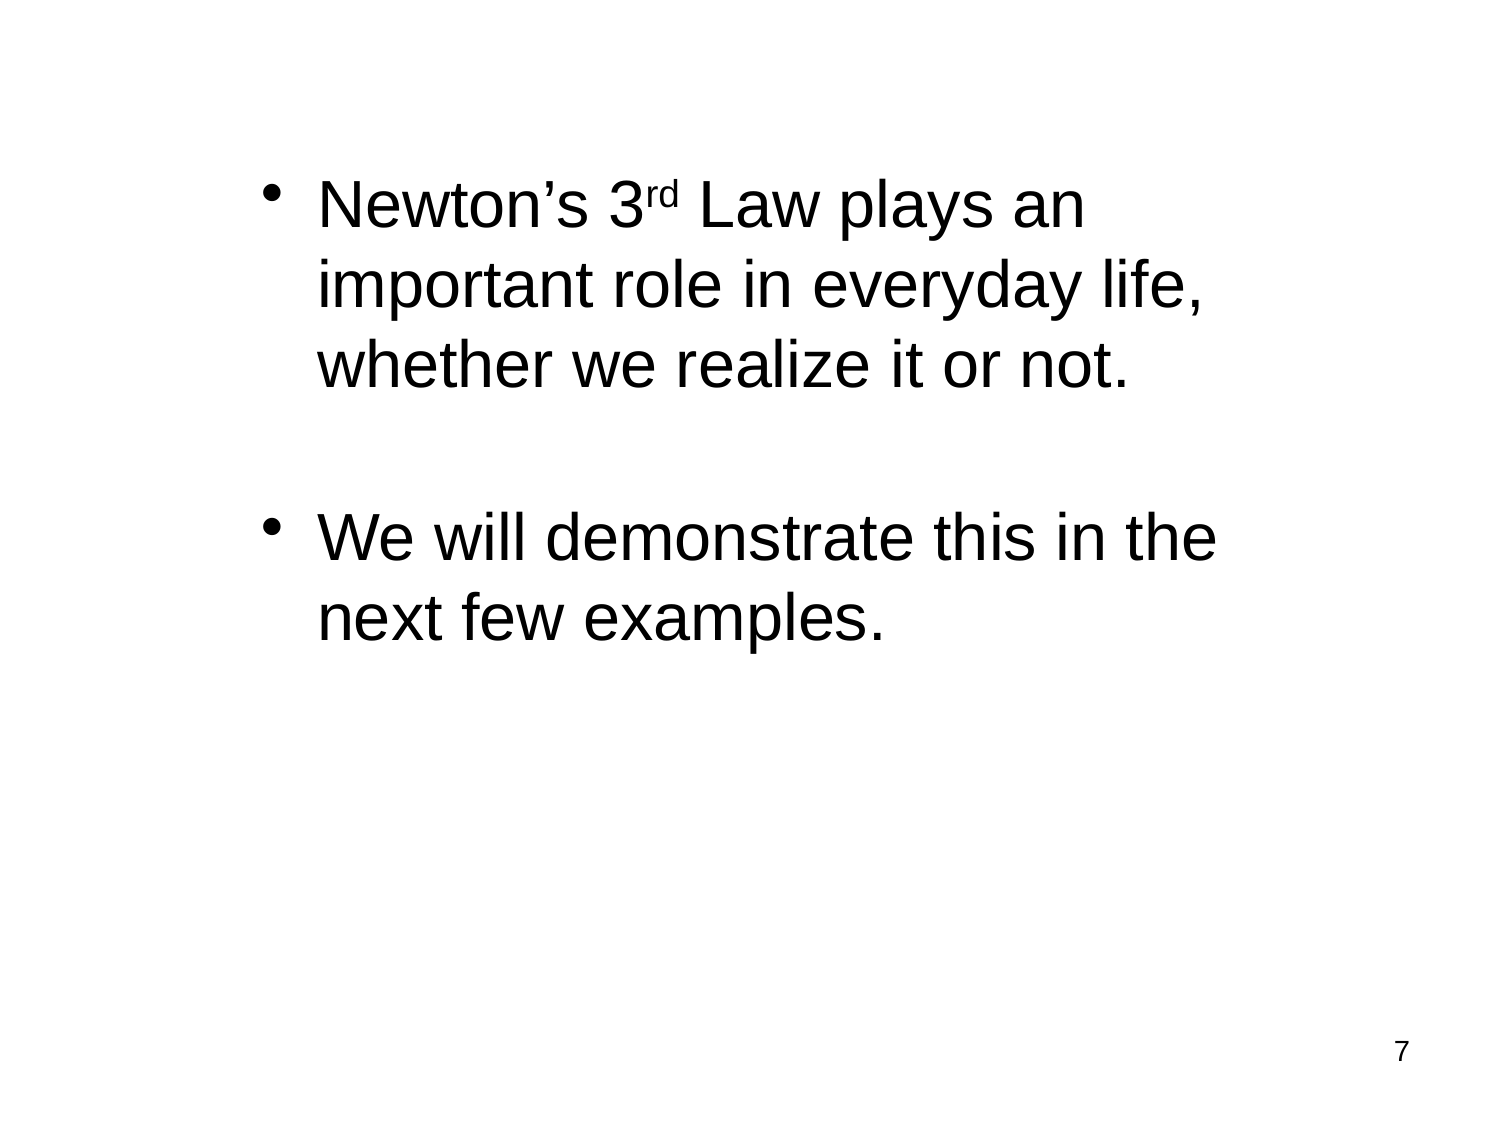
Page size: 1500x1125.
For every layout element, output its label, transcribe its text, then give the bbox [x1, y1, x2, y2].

list Newton’s 3rd Law plays an important role in everyday life, whether we realize it or not. We will demonstrate this in the next few examples. [245, 153, 1255, 934]
slide_number 7 [1074, 1024, 1425, 1103]
